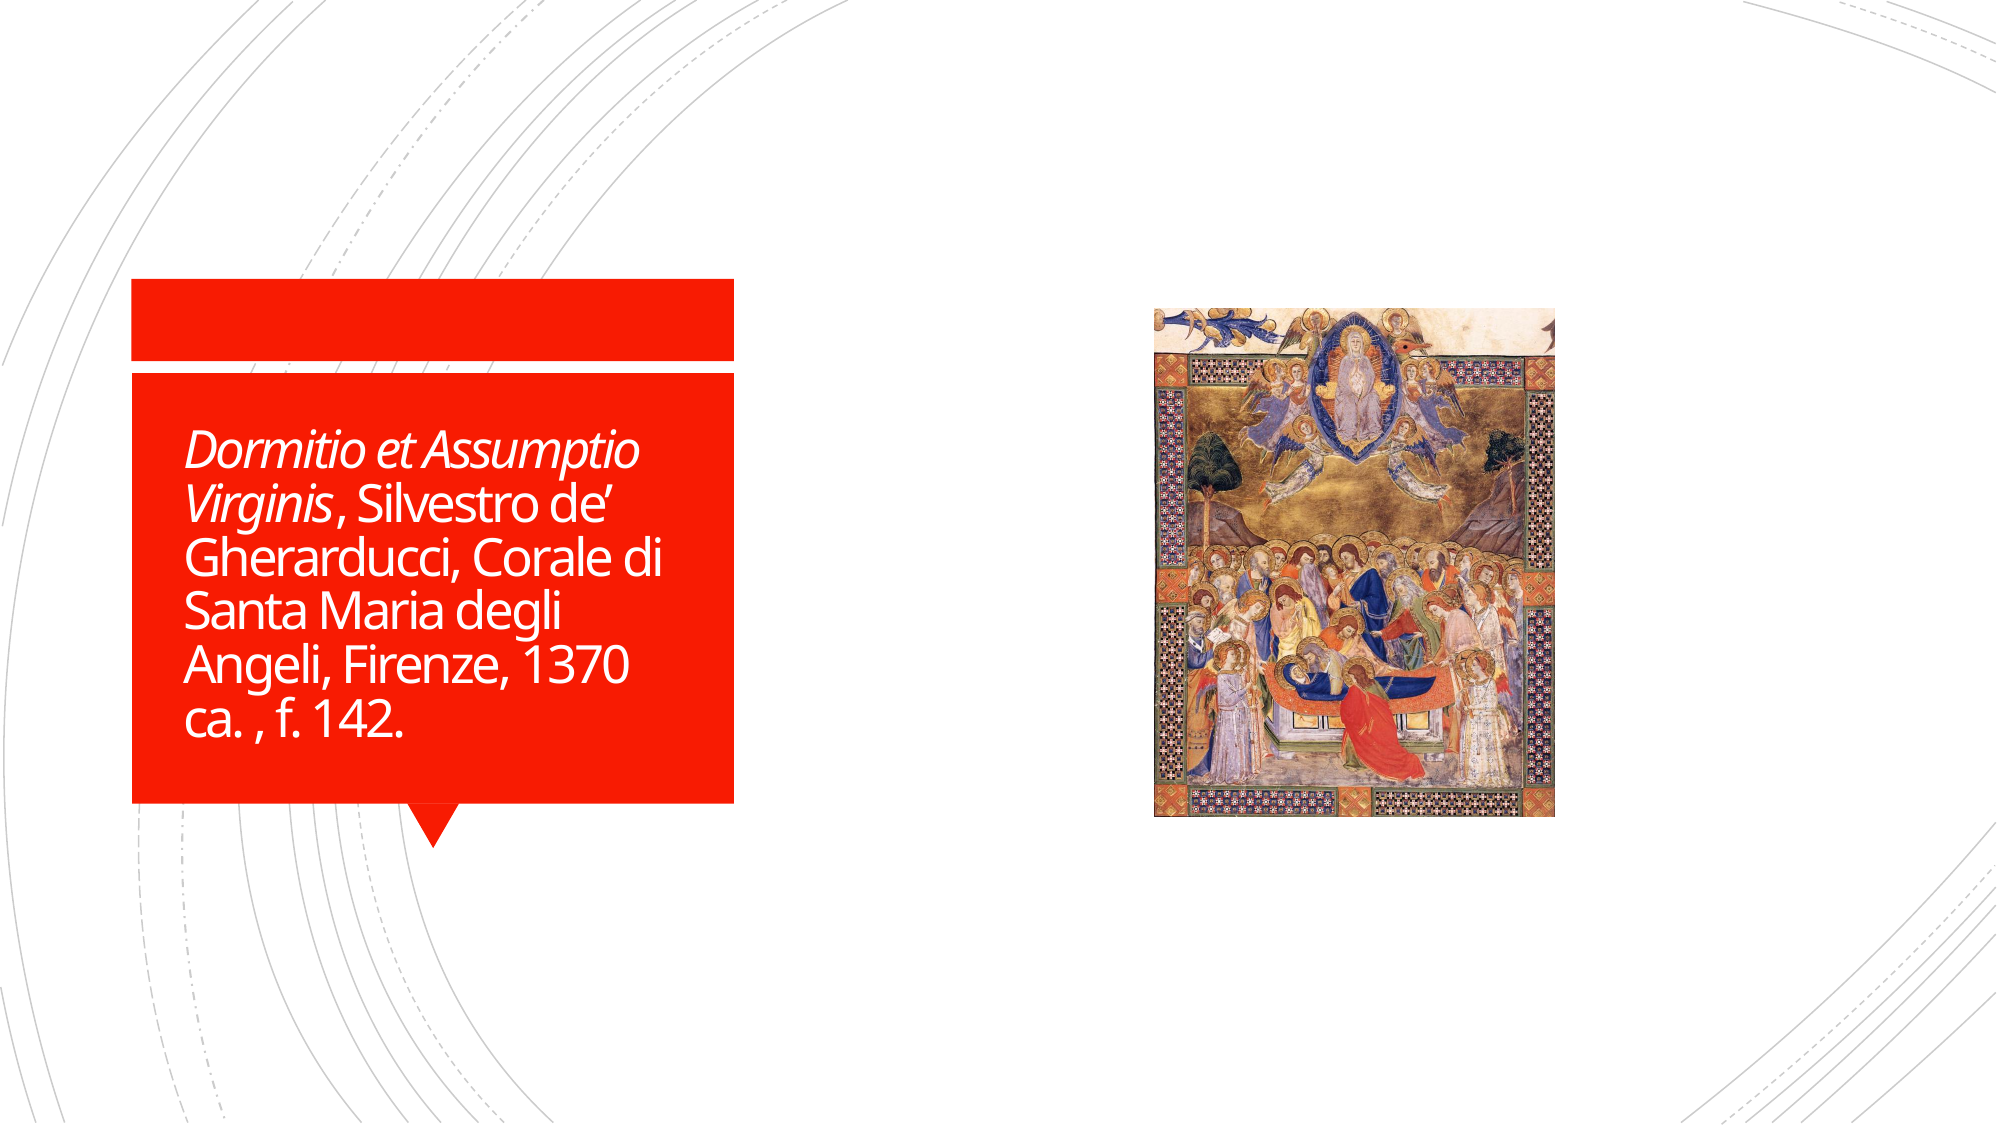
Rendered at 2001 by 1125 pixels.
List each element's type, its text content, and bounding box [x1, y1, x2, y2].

title Dormitio et Assumptio Virginis, Silvestro de’ Gherarducci, Corale di Santa Maria degli Angeli, Firenze, 1370 ca. , f. 142. [145, 385, 720, 789]
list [1154, 307, 1556, 817]
